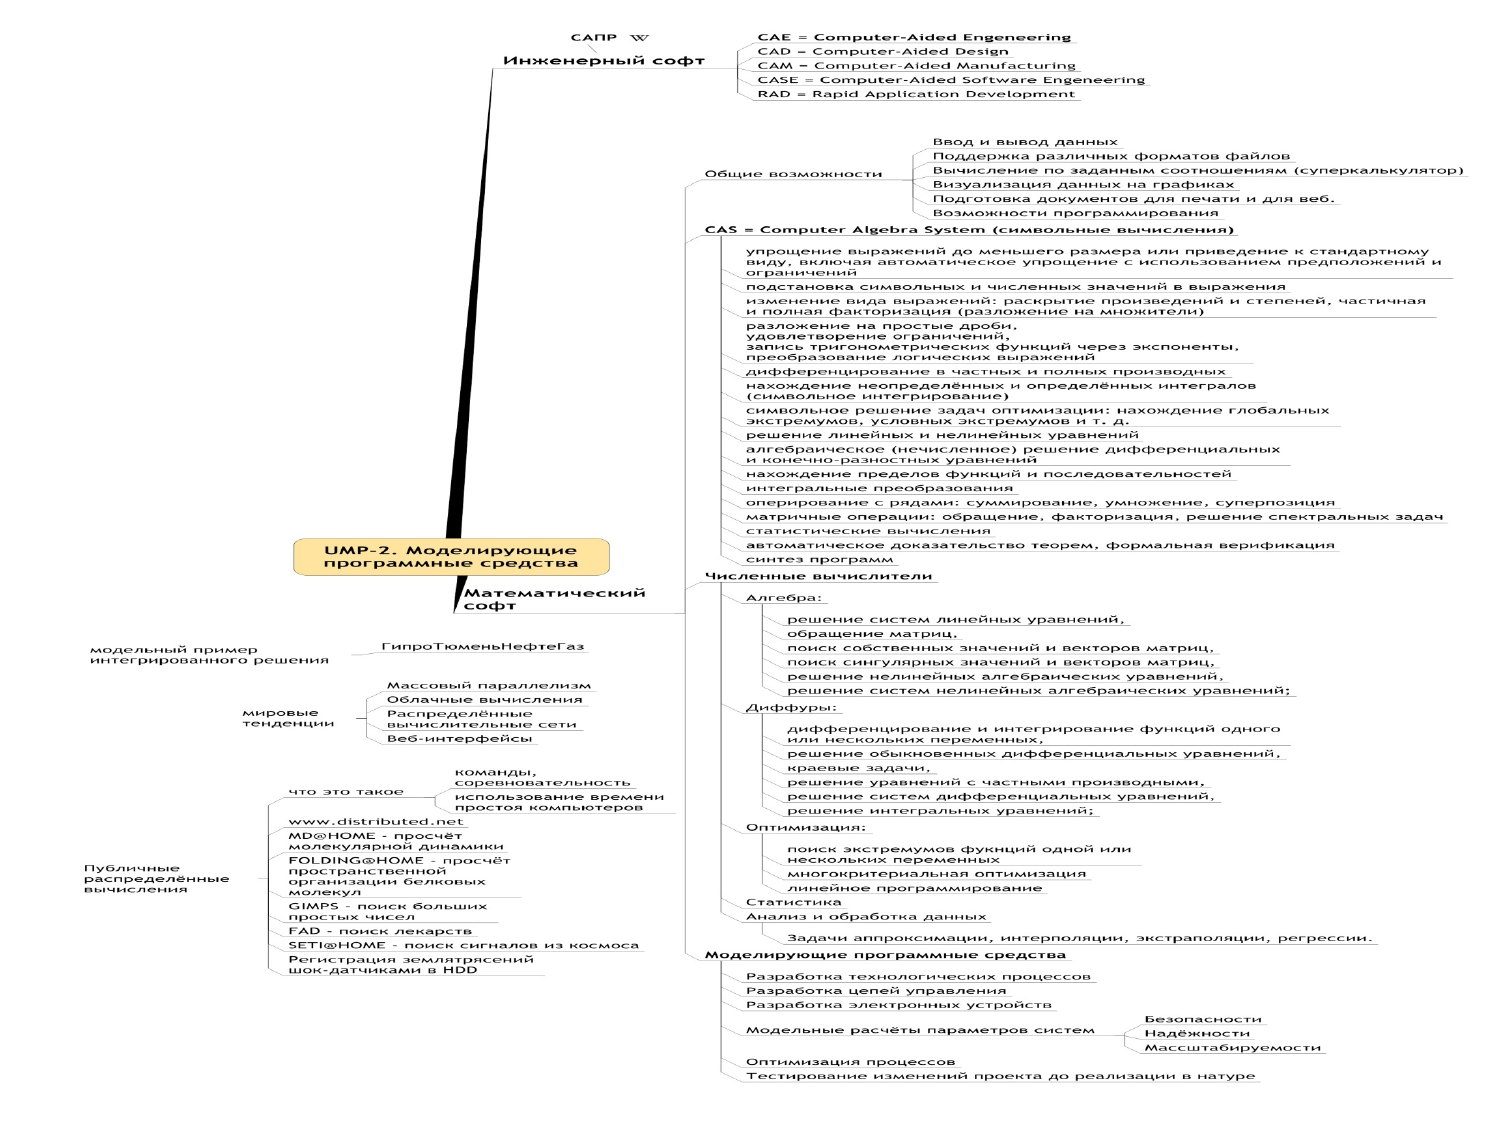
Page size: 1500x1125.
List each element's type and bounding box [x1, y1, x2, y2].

picture [76, 30, 1471, 1083]
